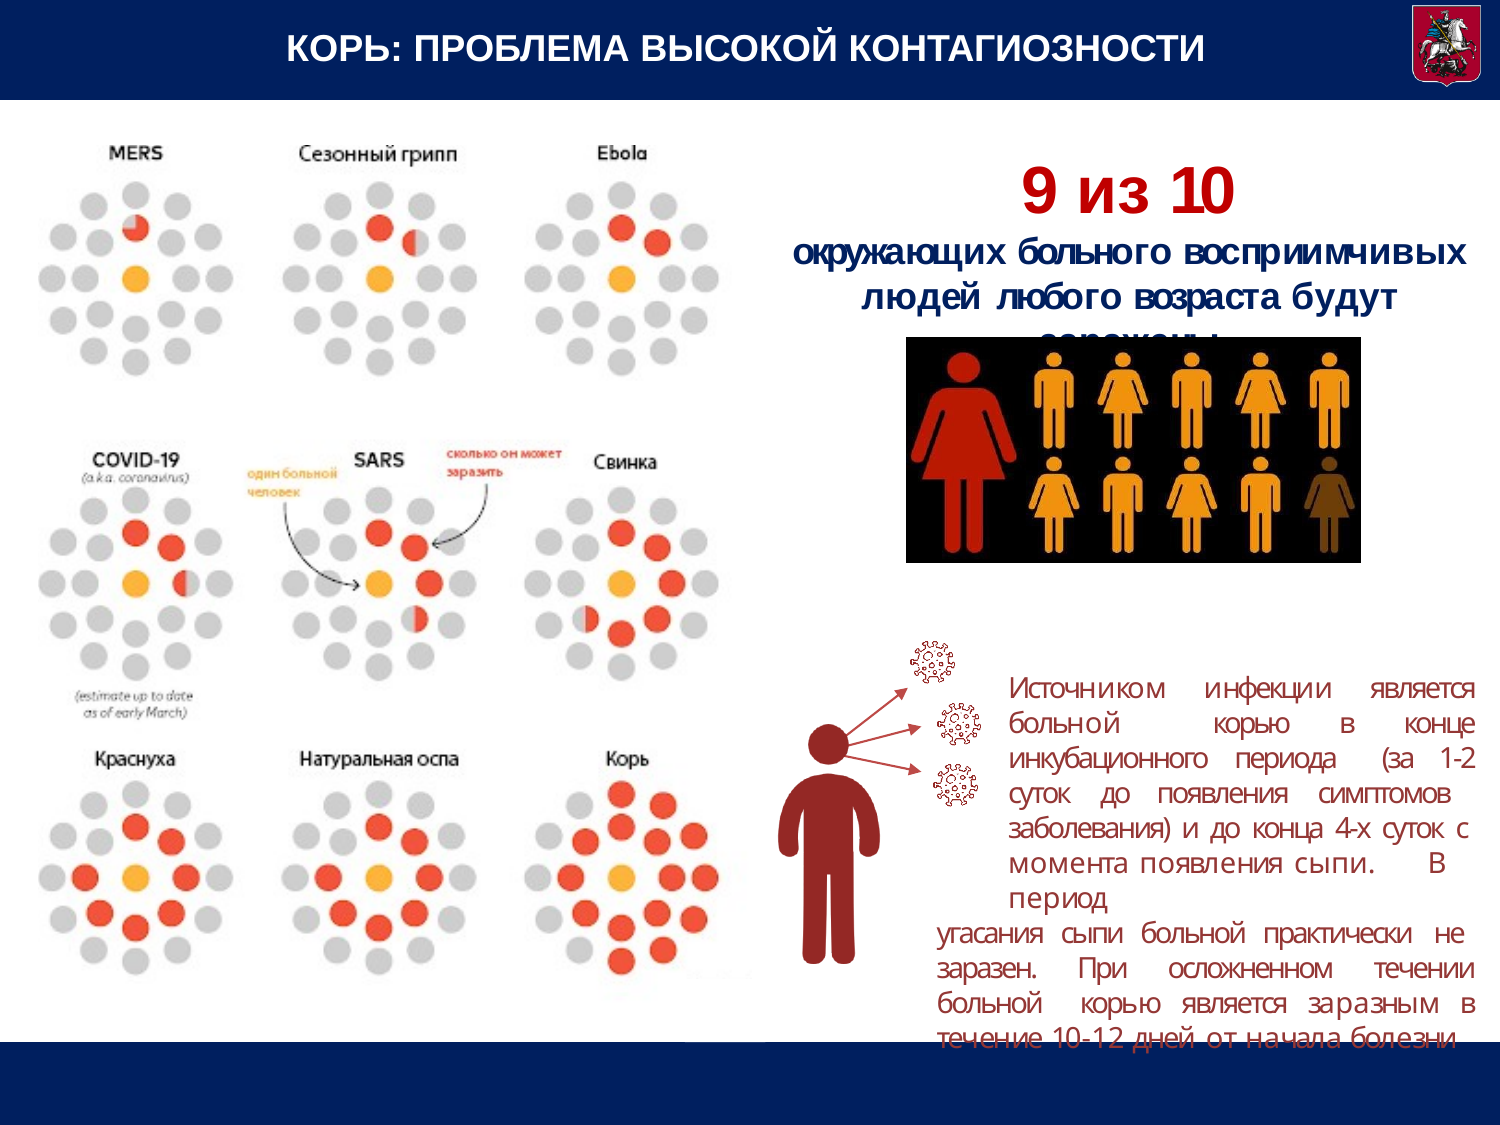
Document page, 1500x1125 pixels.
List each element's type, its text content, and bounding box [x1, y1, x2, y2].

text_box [0, 145, 1500, 1125]
picture [1412, 4, 1482, 87]
title КОРЬ: ПРОБЛЕМА ВЫСОКОЙ КОНТАГИОЗНОСТИ [284, 21, 1216, 144]
text_box [0, 0, 1500, 100]
